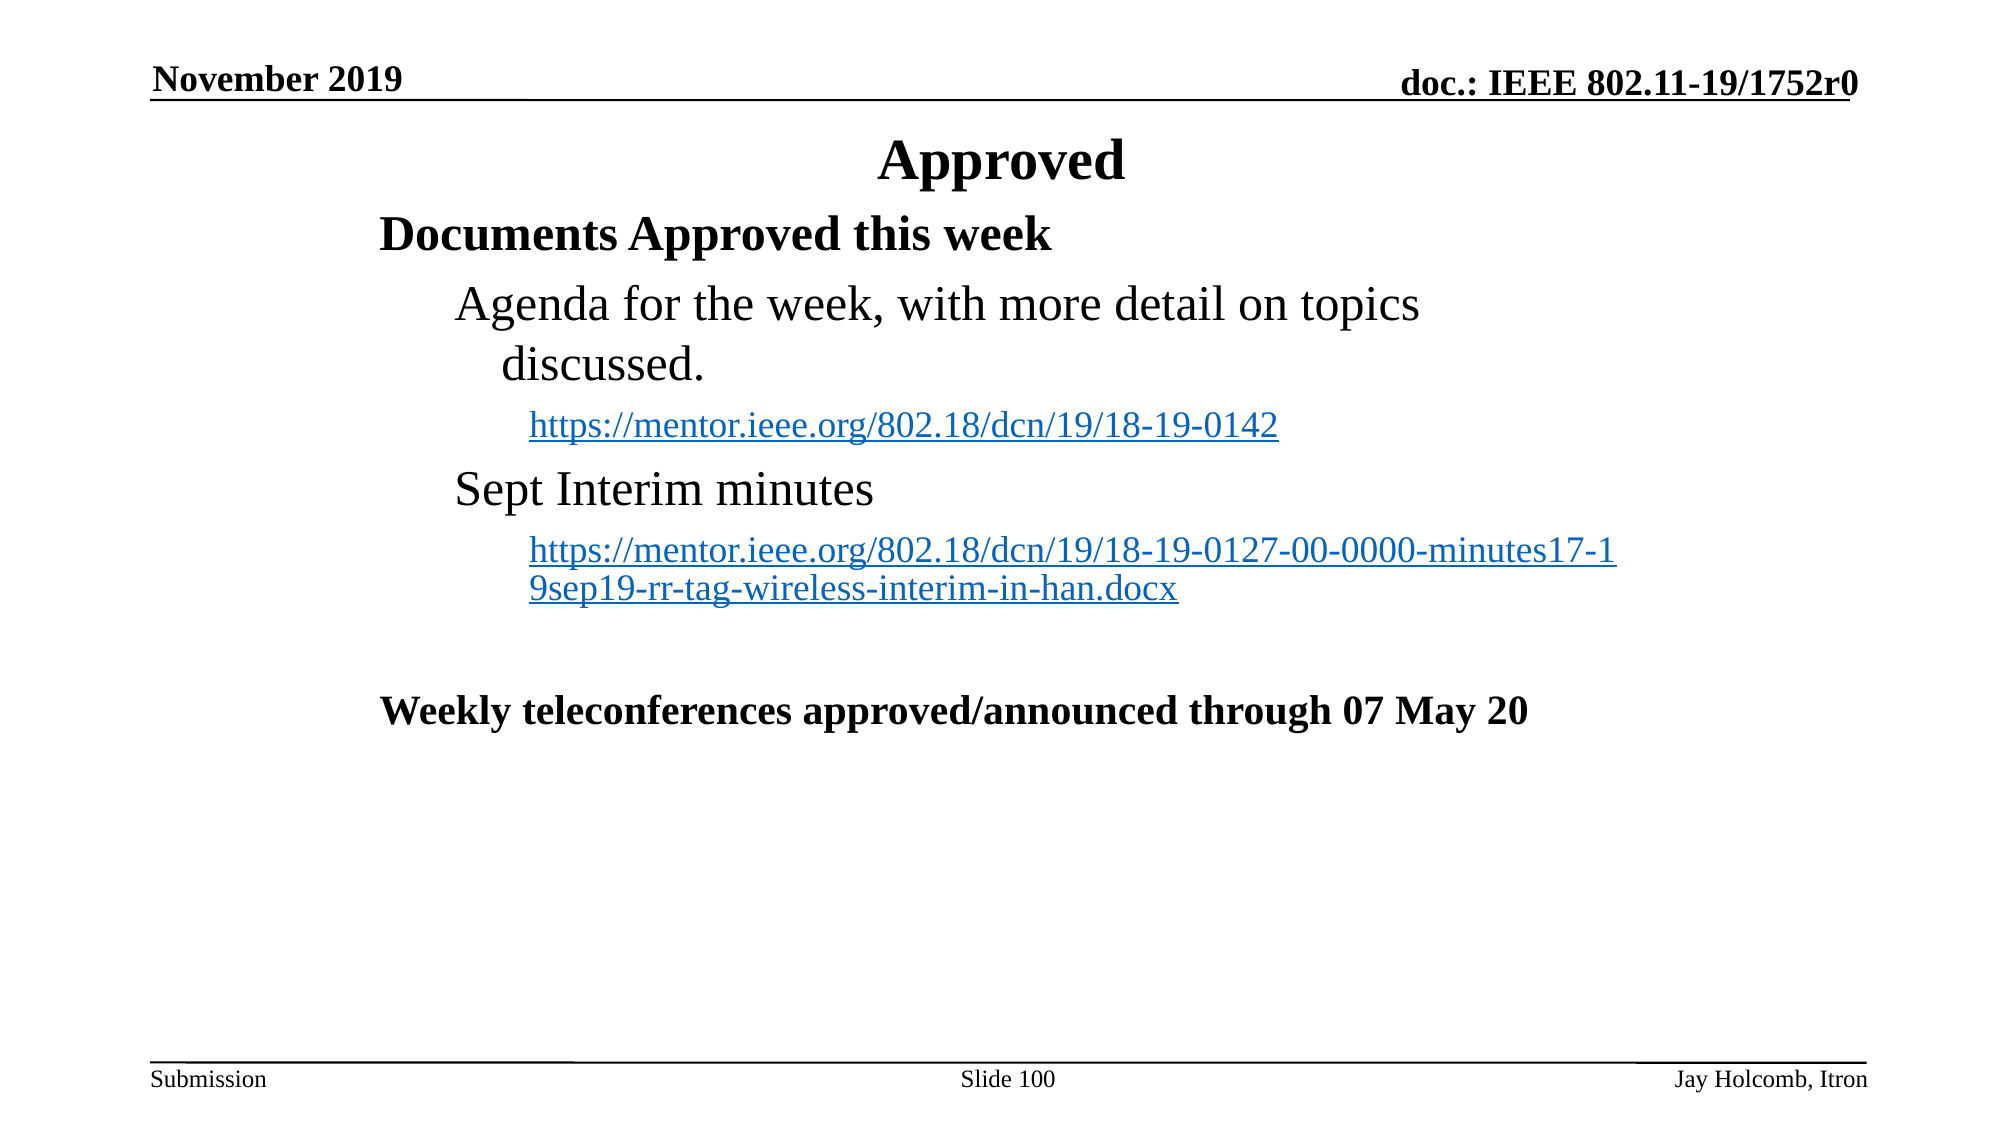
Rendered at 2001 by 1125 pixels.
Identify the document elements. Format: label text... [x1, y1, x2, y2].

slide_number Slide 100 [950, 1061, 1067, 1123]
title Approved [364, 112, 1640, 192]
list Documents Approved this week Agenda for the week, with more detail on topics discussed. https://mentor.ieee.org/802.18/dcn/19/18-19-0142 Sept Interim minutes https://mentor.ieee.org/802.18/dcn/19/18-19-0127-00-0000-minutes17-19sep19-rr-tag-wireless-interim-in-han.docx Weekly teleconferences approved/announced through 07 May 20 [364, 192, 1640, 1040]
footer Jay Holcomb, Itron [1171, 1061, 1869, 1093]
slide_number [152, 54, 563, 100]
